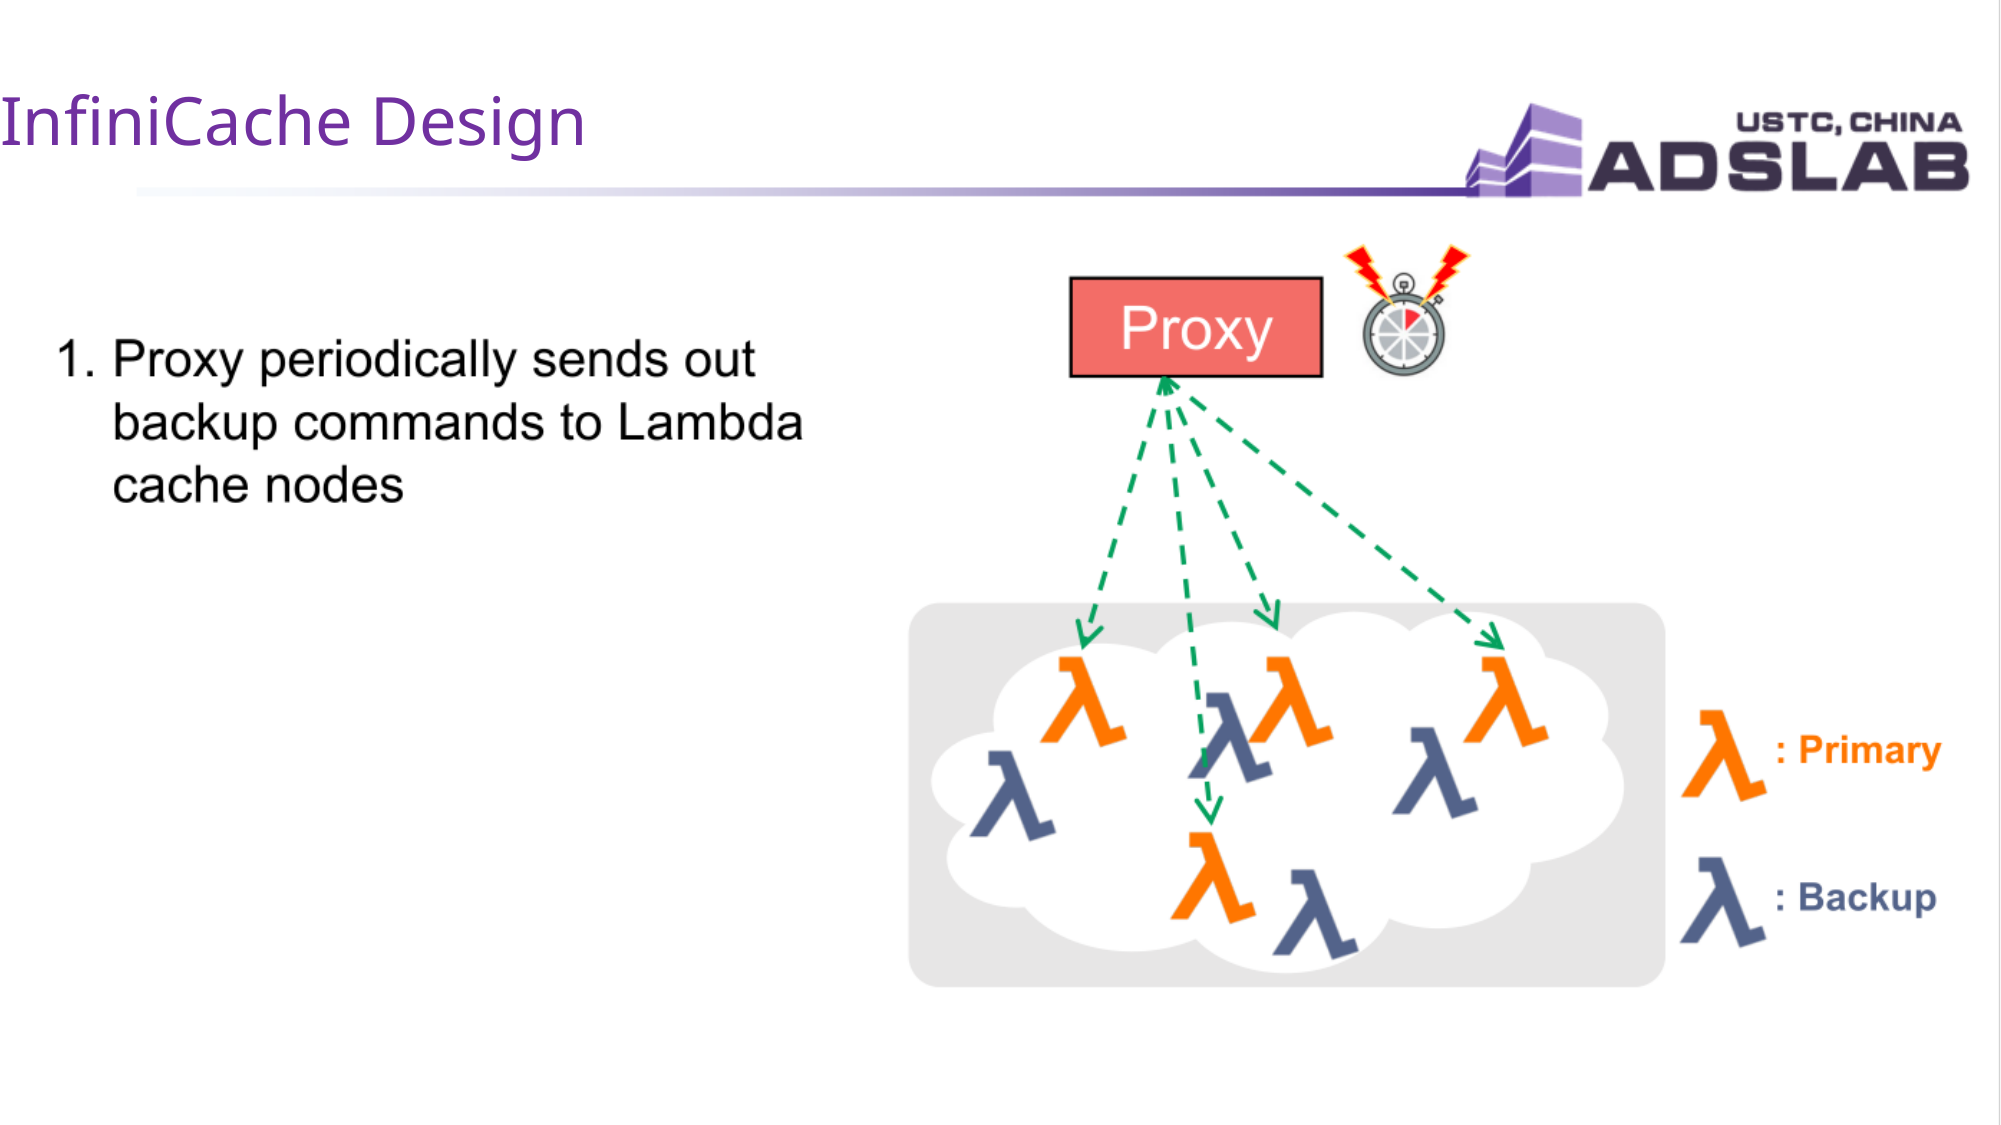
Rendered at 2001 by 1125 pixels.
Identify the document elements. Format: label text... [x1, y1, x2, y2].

picture [0, 0, 2001, 1125]
text_box InfiniCache Design [0, 70, 605, 166]
